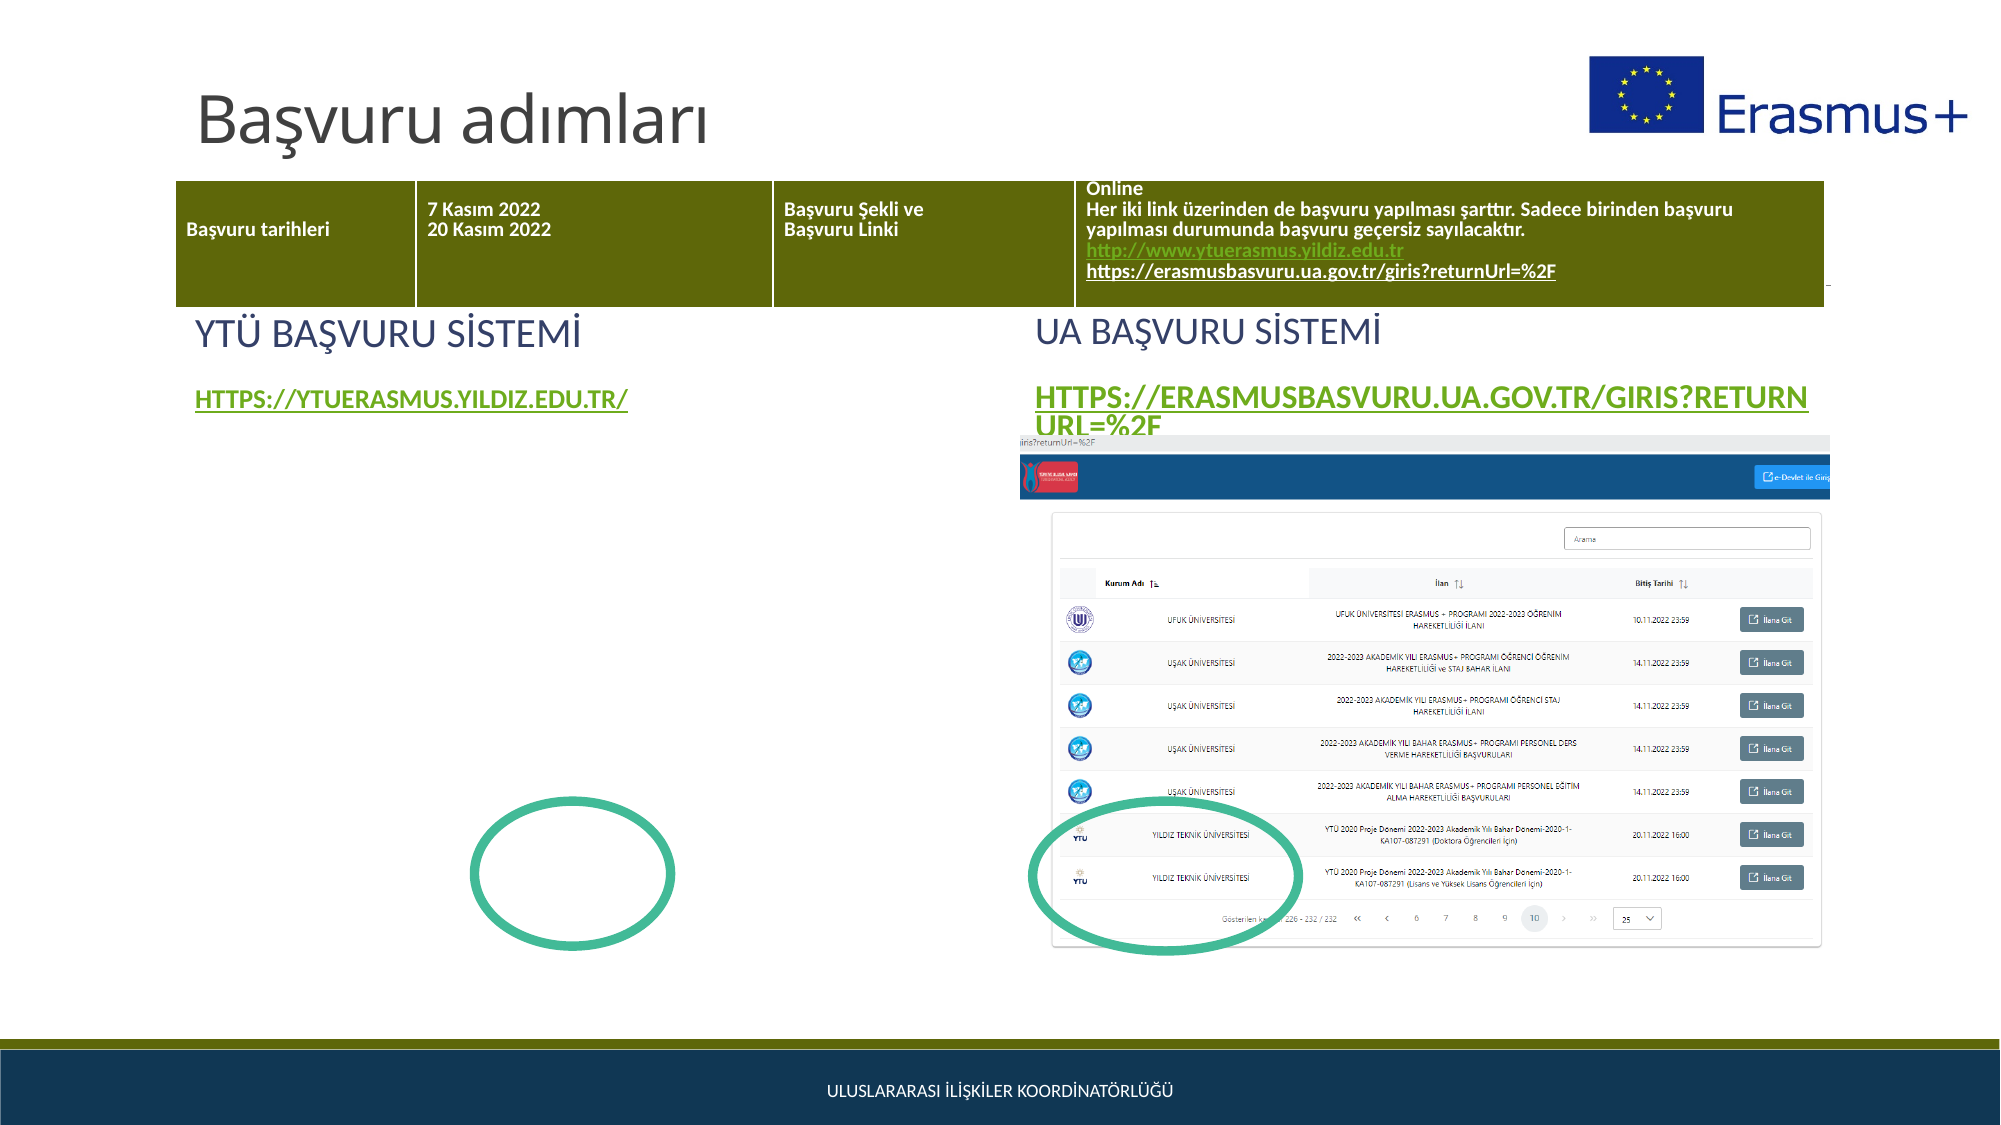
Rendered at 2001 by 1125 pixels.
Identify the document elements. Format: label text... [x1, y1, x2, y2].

picture [1567, 34, 1989, 156]
list YTÜ başvuru sistemi https://ytuerasmus.yildiz.edu.tr/ [180, 313, 990, 424]
text_box [474, 801, 671, 947]
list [1019, 434, 1831, 952]
footer Uluslararası ilişkiler koordinatörlüğü [604, 1059, 1396, 1120]
table_header Online Her iki link üzerinden de başvuru yapılması şarttır. Sadece birinden başvuru yapılması durumunda başvuru geçersiz sayılacaktır. http://www.ytuerasmus.yildiz.edu.tr https://erasmusbasvuru.ua.gov.tr/giris?returnUrl=%2F [1076, 181, 1824, 307]
table_header 7 Kasım 2022 20 Kasım 2022 [417, 181, 772, 307]
table_header Başvuru Şekli ve Başvuru Linki [774, 181, 1074, 307]
list UA başvuru sistemi https://erasmusbasvuru.ua.gov.tr/giris?returnUrl=%2F [1020, 302, 1830, 424]
table_header Başvuru tarihleri [176, 181, 415, 307]
title Başvuru adımları [180, 47, 1830, 285]
